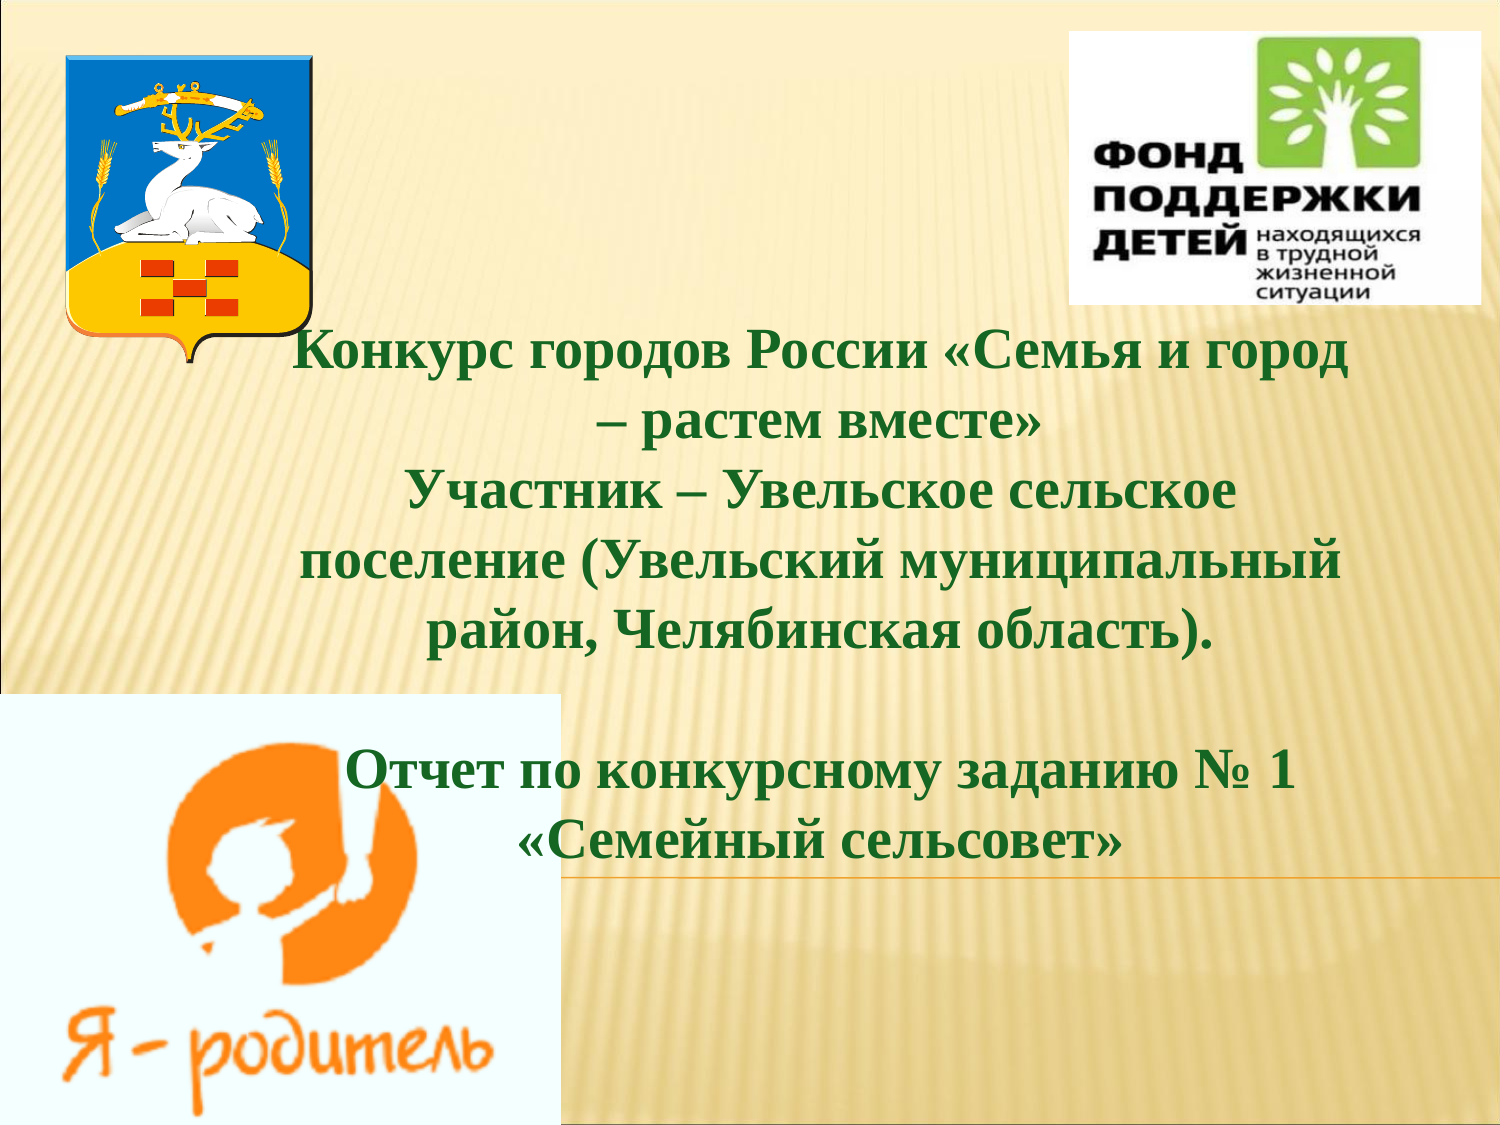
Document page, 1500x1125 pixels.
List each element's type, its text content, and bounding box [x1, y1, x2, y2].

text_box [64, 54, 315, 366]
picture [0, 0, 1500, 1125]
text_box Конкурс городов России «Семья и город – растем вместе» Участник – Увельское сельское поселение (Увельский муниципальный район, Челябинская область). Отчет по конкурсному заданию № 1 «Семейный сельсовет» [265, 302, 1376, 878]
